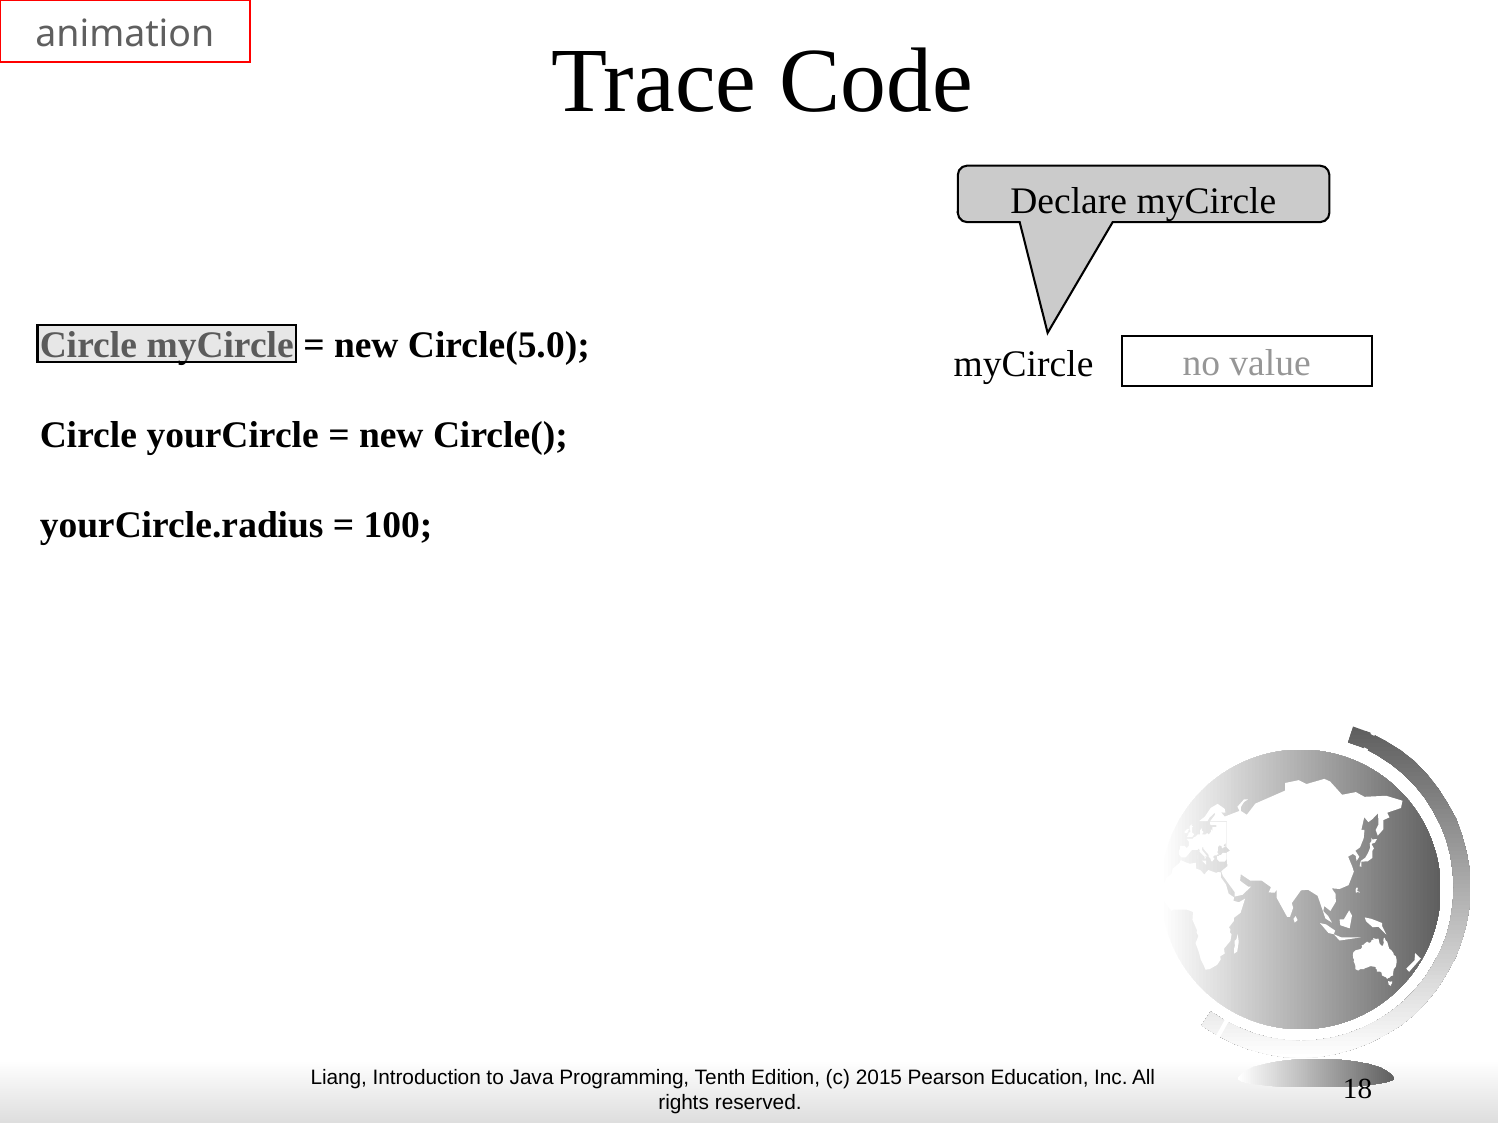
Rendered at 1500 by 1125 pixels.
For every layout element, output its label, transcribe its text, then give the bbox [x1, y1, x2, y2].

text_box no value [1125, 335, 1372, 386]
text_box Circle myCircle = new Circle(5.0); Circle yourCircle = new Circle(); yourCircle.radius = 100; [24, 312, 813, 553]
text_box Declare myCircle [957, 165, 1330, 331]
text_box animation [0, 0, 250, 63]
slide_number 18 [1074, 1049, 1388, 1125]
text_box myCircle [939, 331, 1125, 392]
text_box [37, 324, 297, 363]
title Trace Code [125, 24, 1400, 125]
